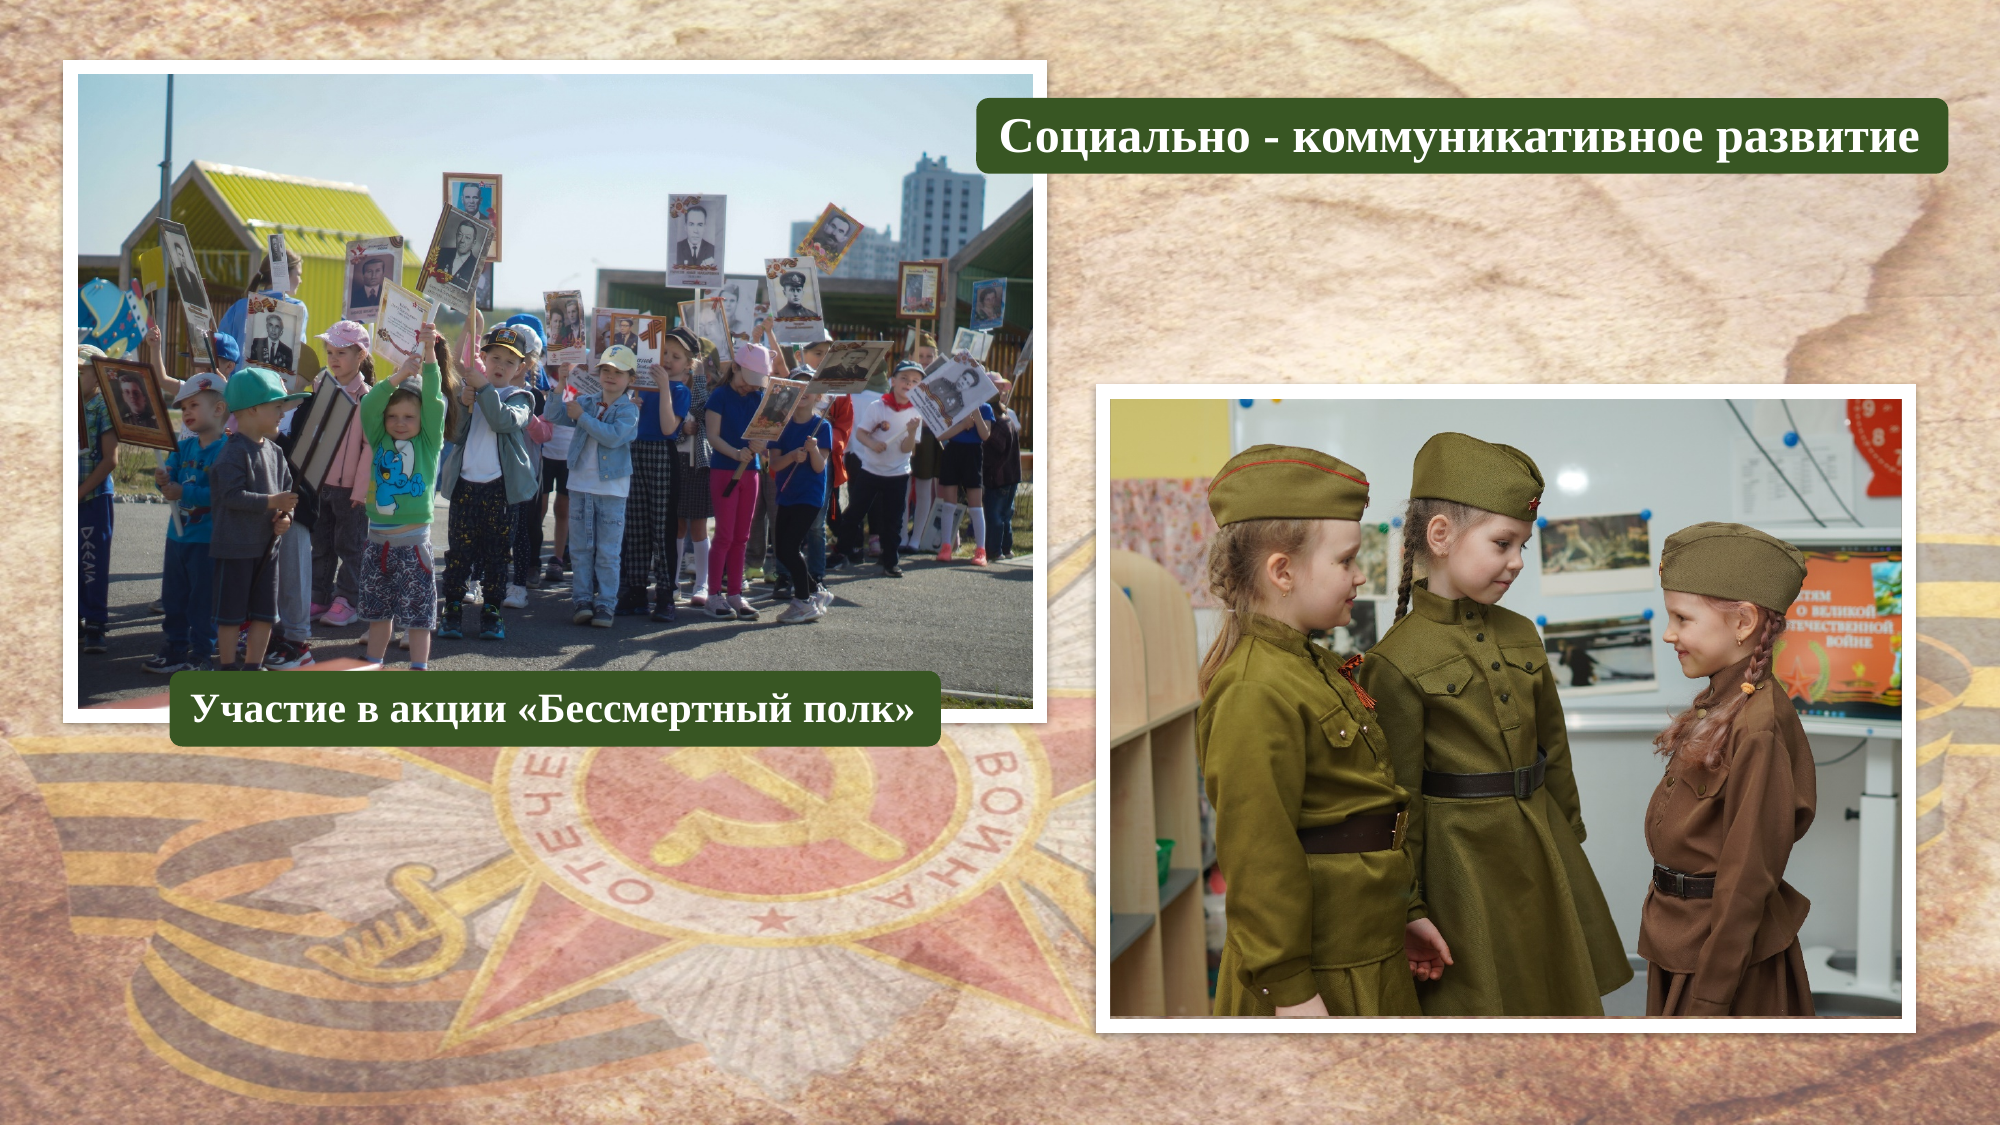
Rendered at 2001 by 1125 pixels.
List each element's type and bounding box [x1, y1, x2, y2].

text_box [976, 97, 1949, 174]
text_box [169, 670, 941, 747]
picture [1110, 398, 1902, 1019]
picture [77, 74, 1033, 709]
